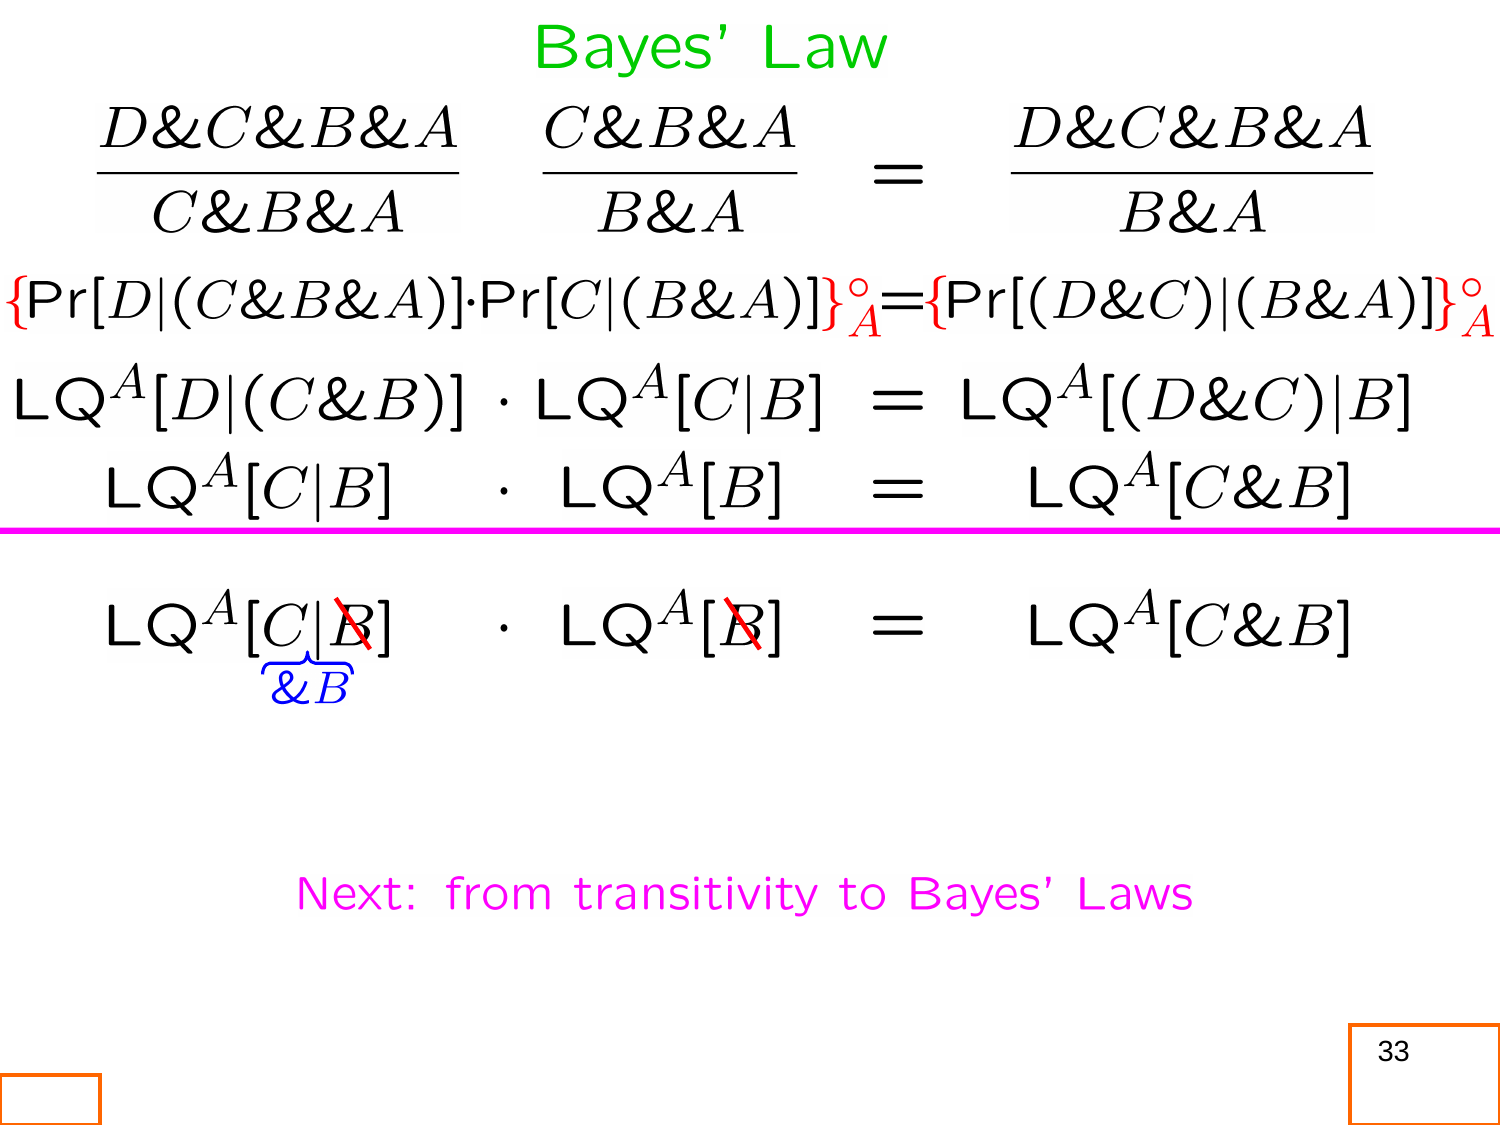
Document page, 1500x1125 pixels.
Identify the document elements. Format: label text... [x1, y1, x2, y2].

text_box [464, 275, 1495, 338]
text_box [0, 1074, 100, 1125]
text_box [499, 362, 821, 437]
picture [14, 362, 463, 437]
picture [499, 485, 510, 495]
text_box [4, 275, 26, 338]
picture [28, 274, 462, 334]
text_box [1349, 1025, 1500, 1125]
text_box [871, 362, 1411, 437]
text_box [107, 587, 1351, 663]
picture [562, 449, 781, 521]
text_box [871, 103, 1376, 234]
picture [94, 103, 461, 234]
picture [298, 874, 1193, 917]
picture [107, 450, 391, 526]
slide_number 33 [1074, 1024, 1425, 1103]
picture [1028, 449, 1351, 521]
picture [536, 24, 888, 78]
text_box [262, 651, 353, 706]
picture [871, 479, 925, 501]
picture [540, 103, 801, 234]
